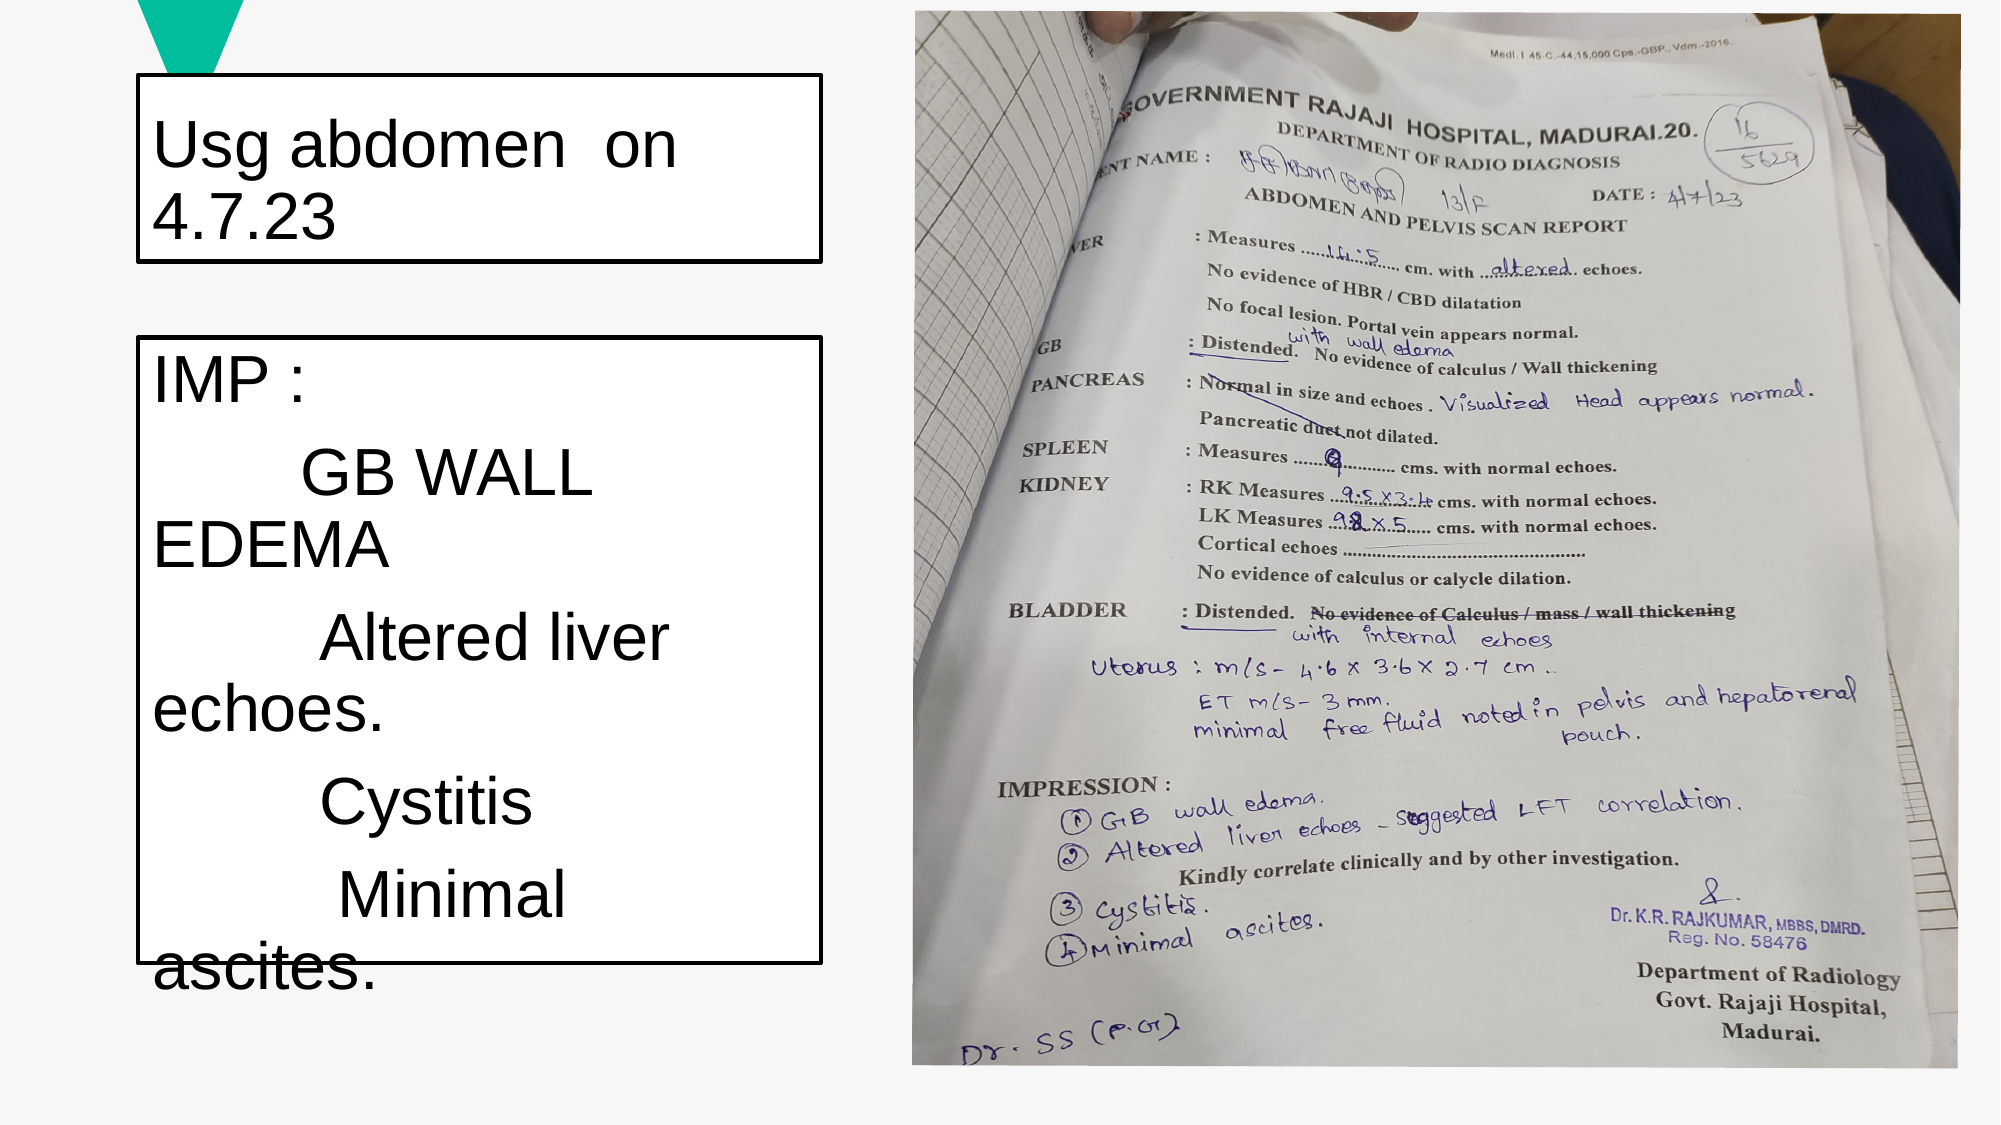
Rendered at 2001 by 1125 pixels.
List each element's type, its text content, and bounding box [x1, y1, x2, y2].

title Usg abdomen on 4.7.23 [137, 75, 821, 262]
list IMP : GB WALL EDEMA Altered liver echoes. Cystitis Minimal ascites. [137, 337, 821, 963]
picture [908, 10, 1964, 1069]
